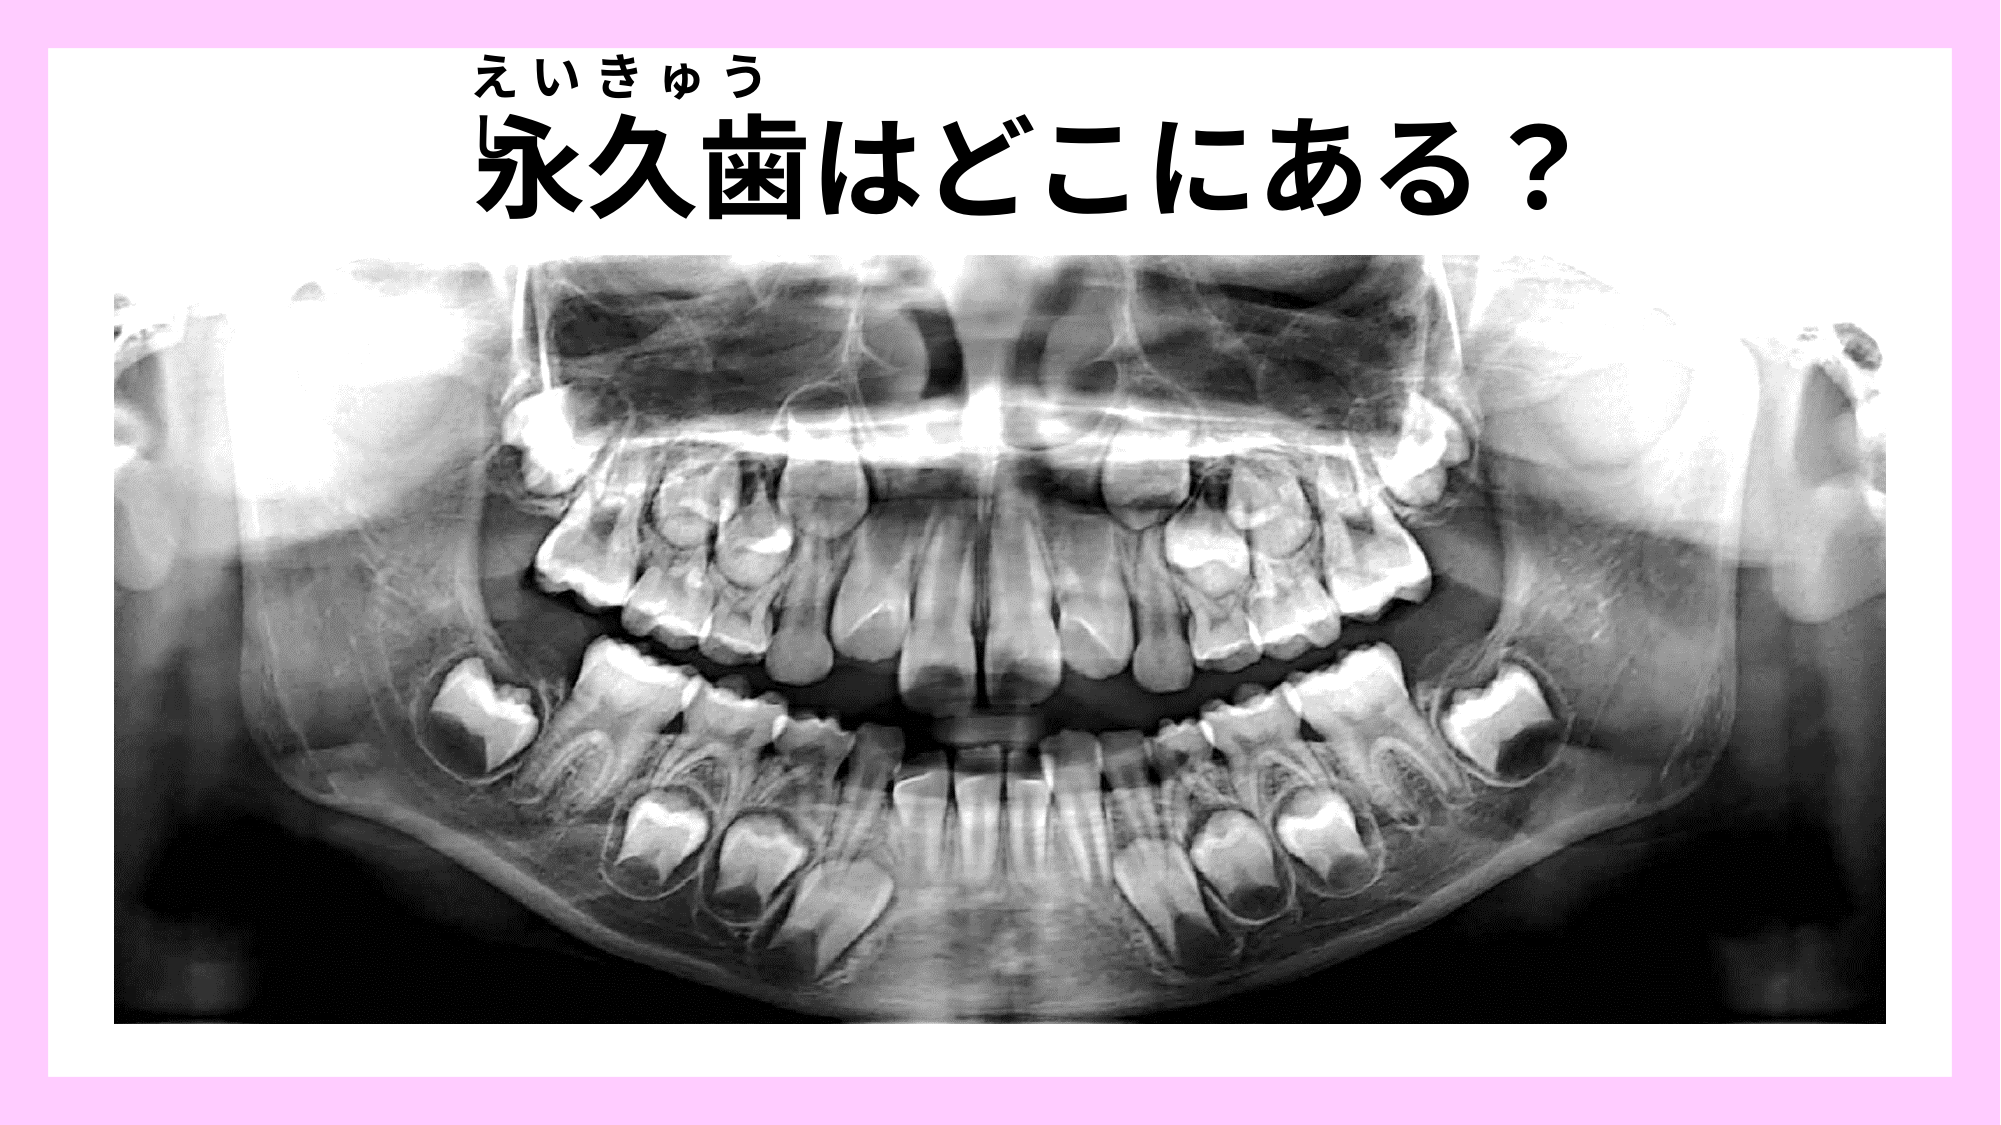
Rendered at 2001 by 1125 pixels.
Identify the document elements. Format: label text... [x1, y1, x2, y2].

text_box [0, 0, 2000, 1125]
picture [114, 255, 1886, 1024]
text_box 永久歯はどこにある？ [310, 89, 1759, 240]
text_box えいきゅうし [454, 37, 844, 173]
